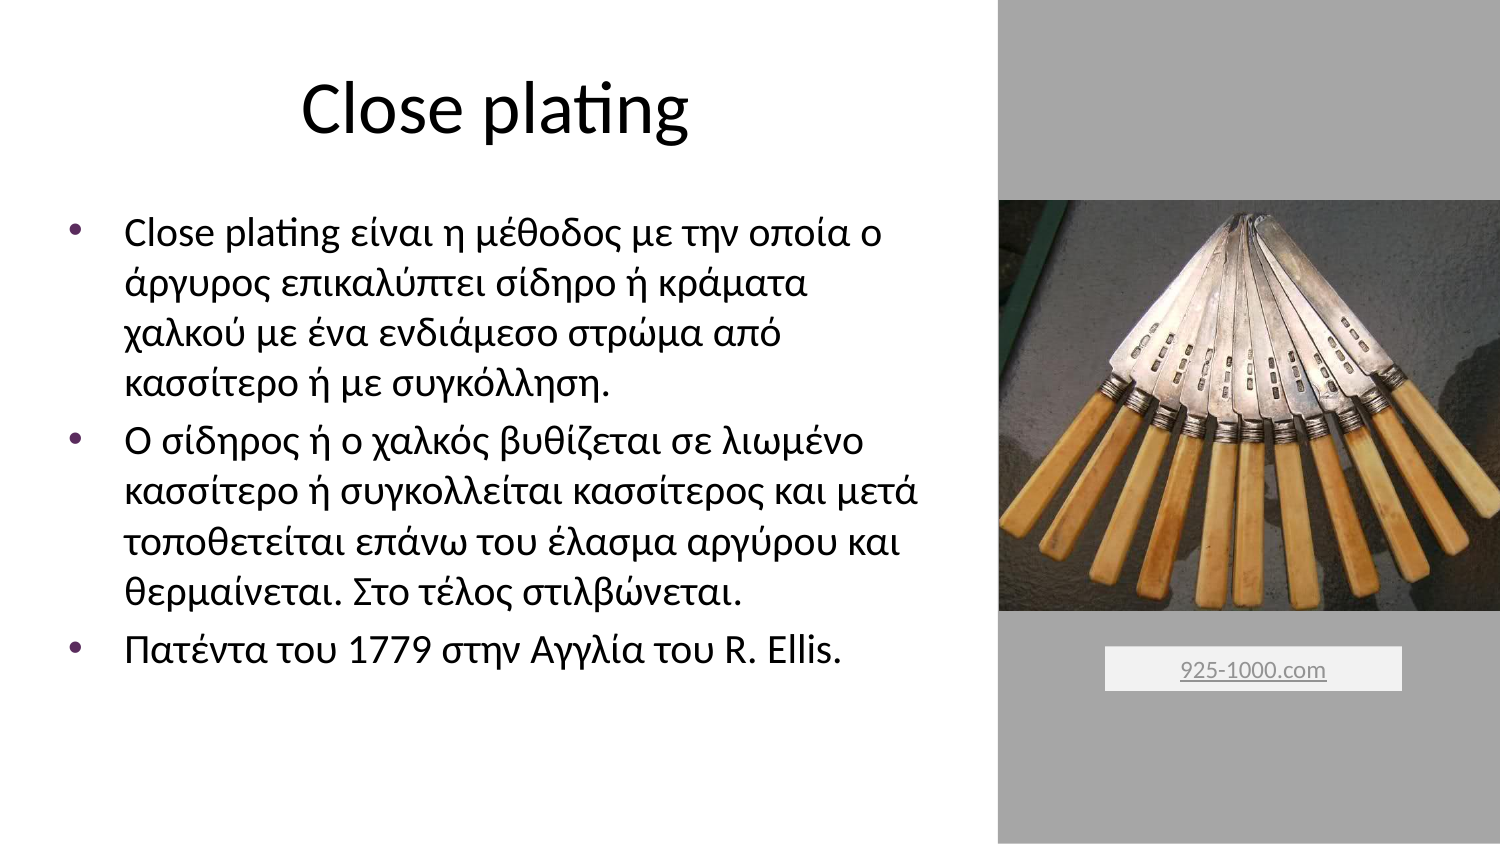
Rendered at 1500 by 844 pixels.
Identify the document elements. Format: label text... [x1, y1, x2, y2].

list Close plating είναι η μέθοδος με την οποία ο άργυρος επικαλύπτει σίδηρο ή κράματα χαλκού με ένα ενδιάμεσο στρώμα από κασσίτερο ή με συγκόλληση. Ο σίδηρος ή ο χαλκός βυθίζεται σε λιωμένο κασσίτερο ή συγκολλείται κασσίτερος και μετά τοποθετείται επάνω του έλασμα αργύρου και θερμαίνεται. Στο τέλος στιλβώνεται. Πατέντα του 1779 στην Αγγλία του R. Ellis. [53, 196, 939, 800]
title Close plating [53, 33, 939, 175]
text_box 925-1000.com [1105, 646, 1402, 691]
picture [998, 200, 1500, 612]
